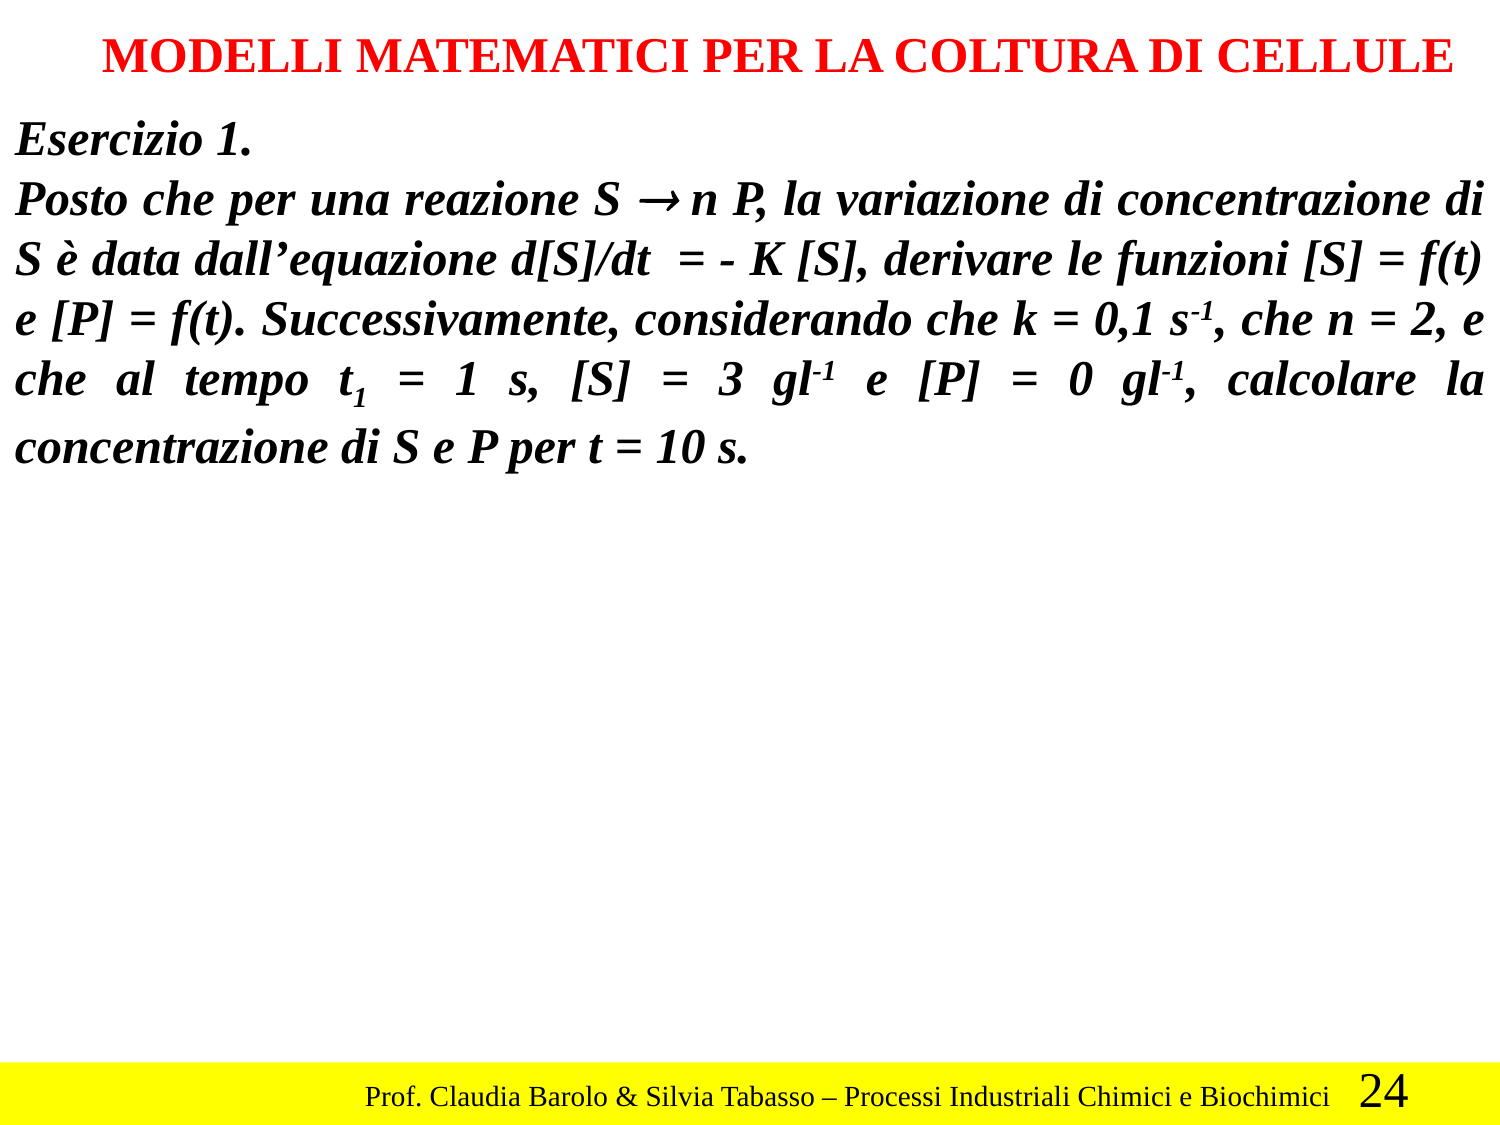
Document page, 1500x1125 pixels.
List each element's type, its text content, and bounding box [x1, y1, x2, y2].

text_box 24 [1343, 1049, 1500, 1125]
text_box Esercizio 1. Posto che per una reazione S  n P, la variazione di concentrazione di S è data dall’equazione d[S]/dt = - K [S], derivare le funzioni [S] = f(t) e [P] = f(t). Successivamente, considerando che k = 0,1 s-1, che n = 2, e che al tempo t1 = 1 s, [S] = 3 gl-1 e [P] = 0 gl-1, calcolare la concentrazione di S e P per t = 10 s. [0, 97, 1500, 481]
text_box MODELLI MATEMATICI PER LA COLTURA DI CELLULE [87, 15, 1470, 90]
